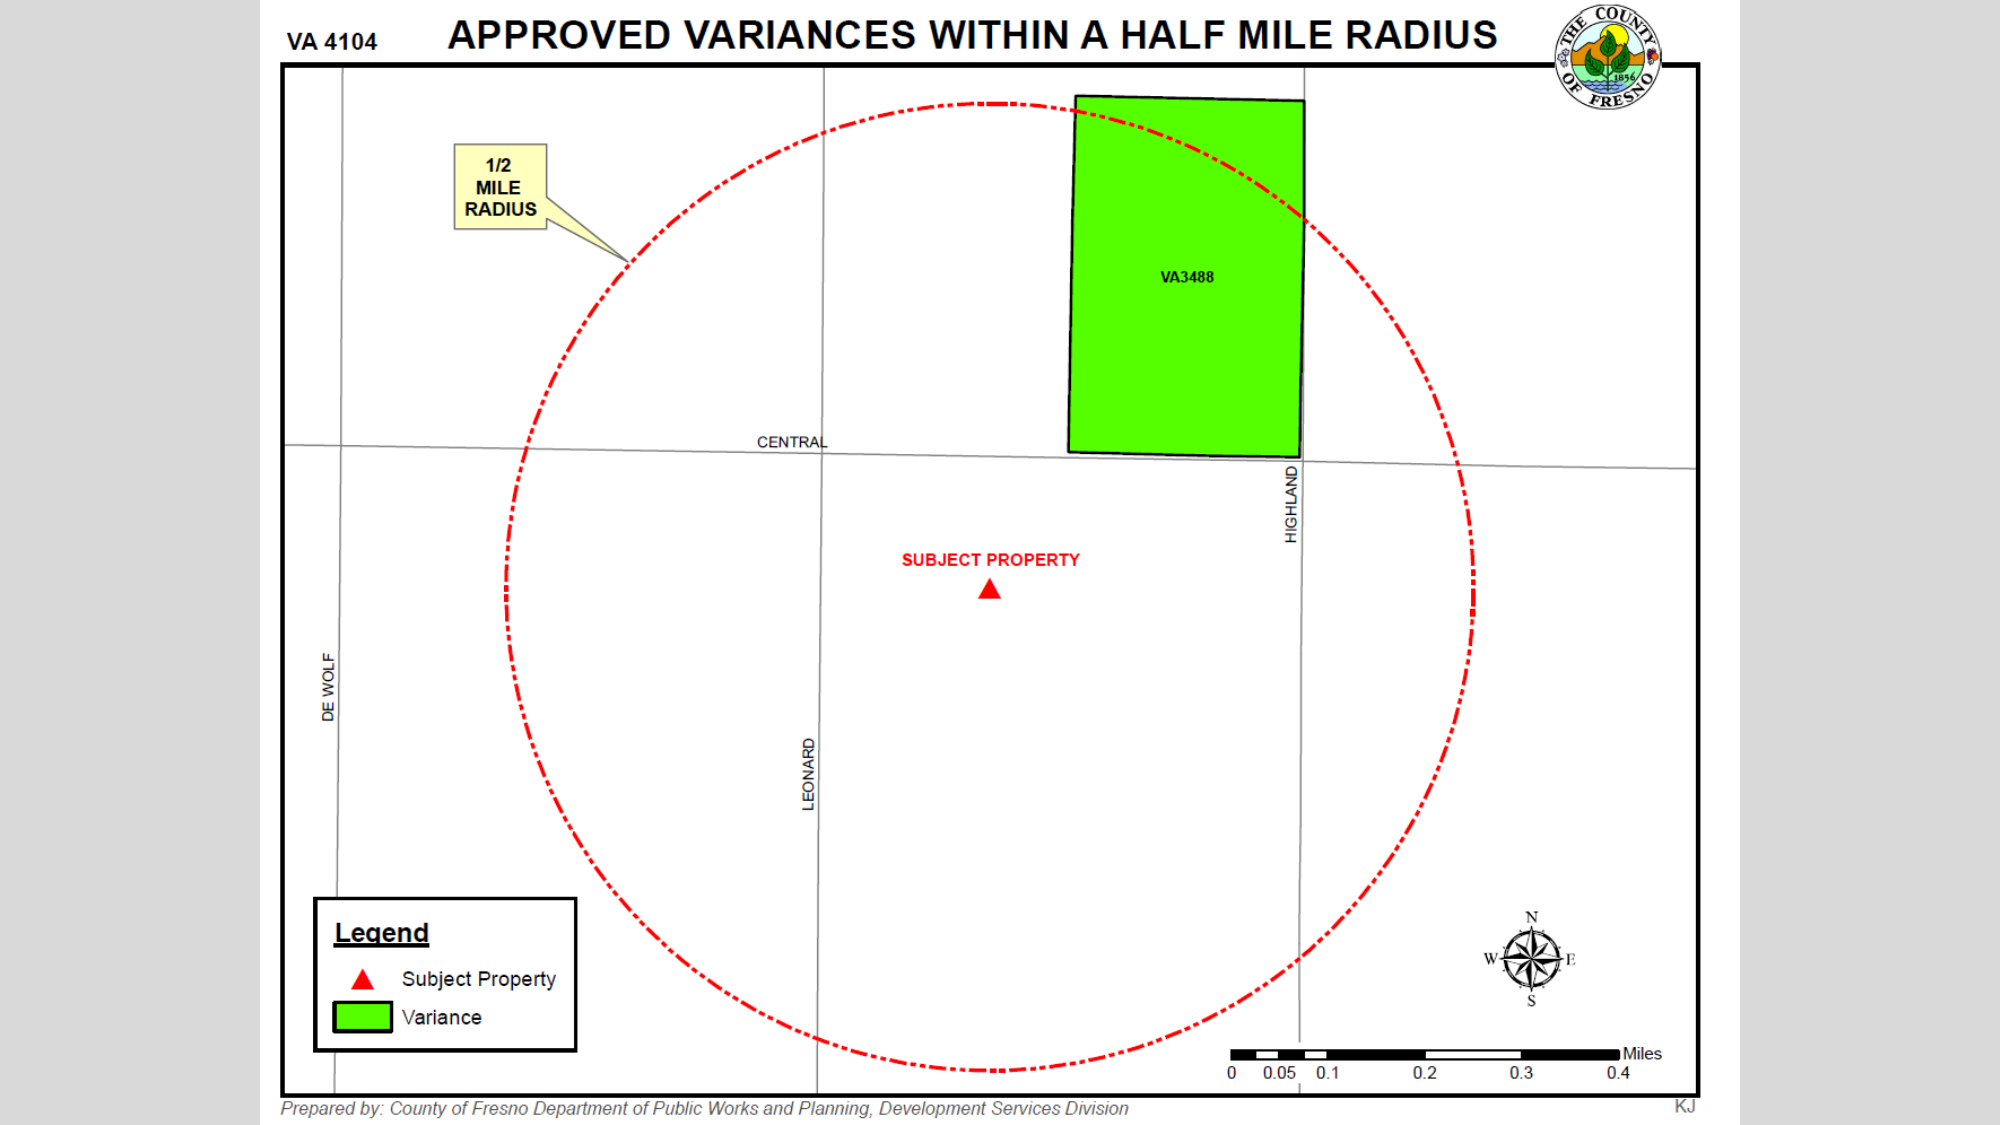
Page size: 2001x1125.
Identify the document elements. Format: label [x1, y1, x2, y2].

picture [260, 0, 1740, 1125]
